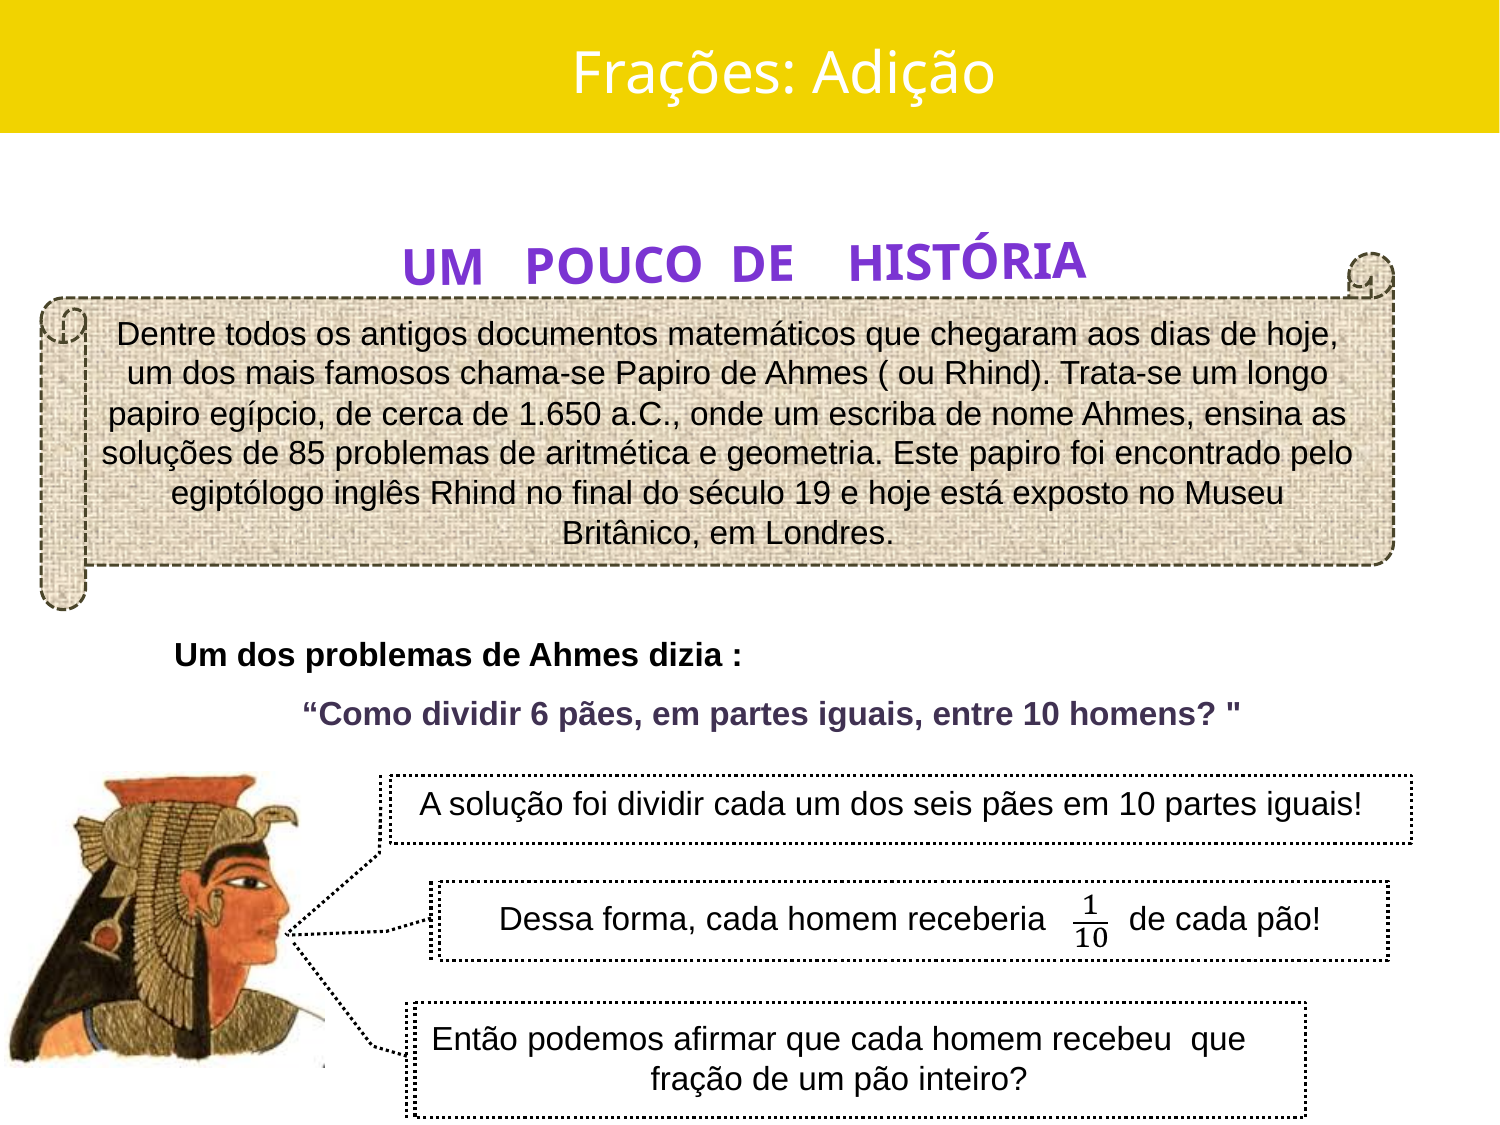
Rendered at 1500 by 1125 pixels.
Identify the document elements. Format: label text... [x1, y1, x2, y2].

picture [4, 771, 325, 1068]
text_box “Como dividir 6 pães, em partes iguais, entre 10 homens? " [287, 674, 1282, 740]
text_box [0, 0, 1500, 134]
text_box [397, 1002, 1306, 1118]
text_box Um pouco de História [324, 219, 1164, 297]
text_box Frações: Adição [497, 27, 1072, 88]
text_box Dentre todos os antigos documentos matemáticos que chegaram aos dias de hoje, um dos mais famosos chama-se Papiro de Ahmes ( ou Rhind). Trata-se um longo papiro egípcio, de cerca de 1.650 a.C., onde um escriba de nome Ahmes, ensina as soluções de 85 problemas de aritmética e geometria. Este papiro foi encontrado pelo egiptólogo inglês Rhind no final do século 19 e hoje está exposto no Museu Britânico, em Londres. [41, 270, 1394, 610]
text_box Um dos problemas de Ahmes dizia : [159, 615, 786, 681]
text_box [372, 775, 1412, 844]
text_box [395, 881, 1436, 961]
